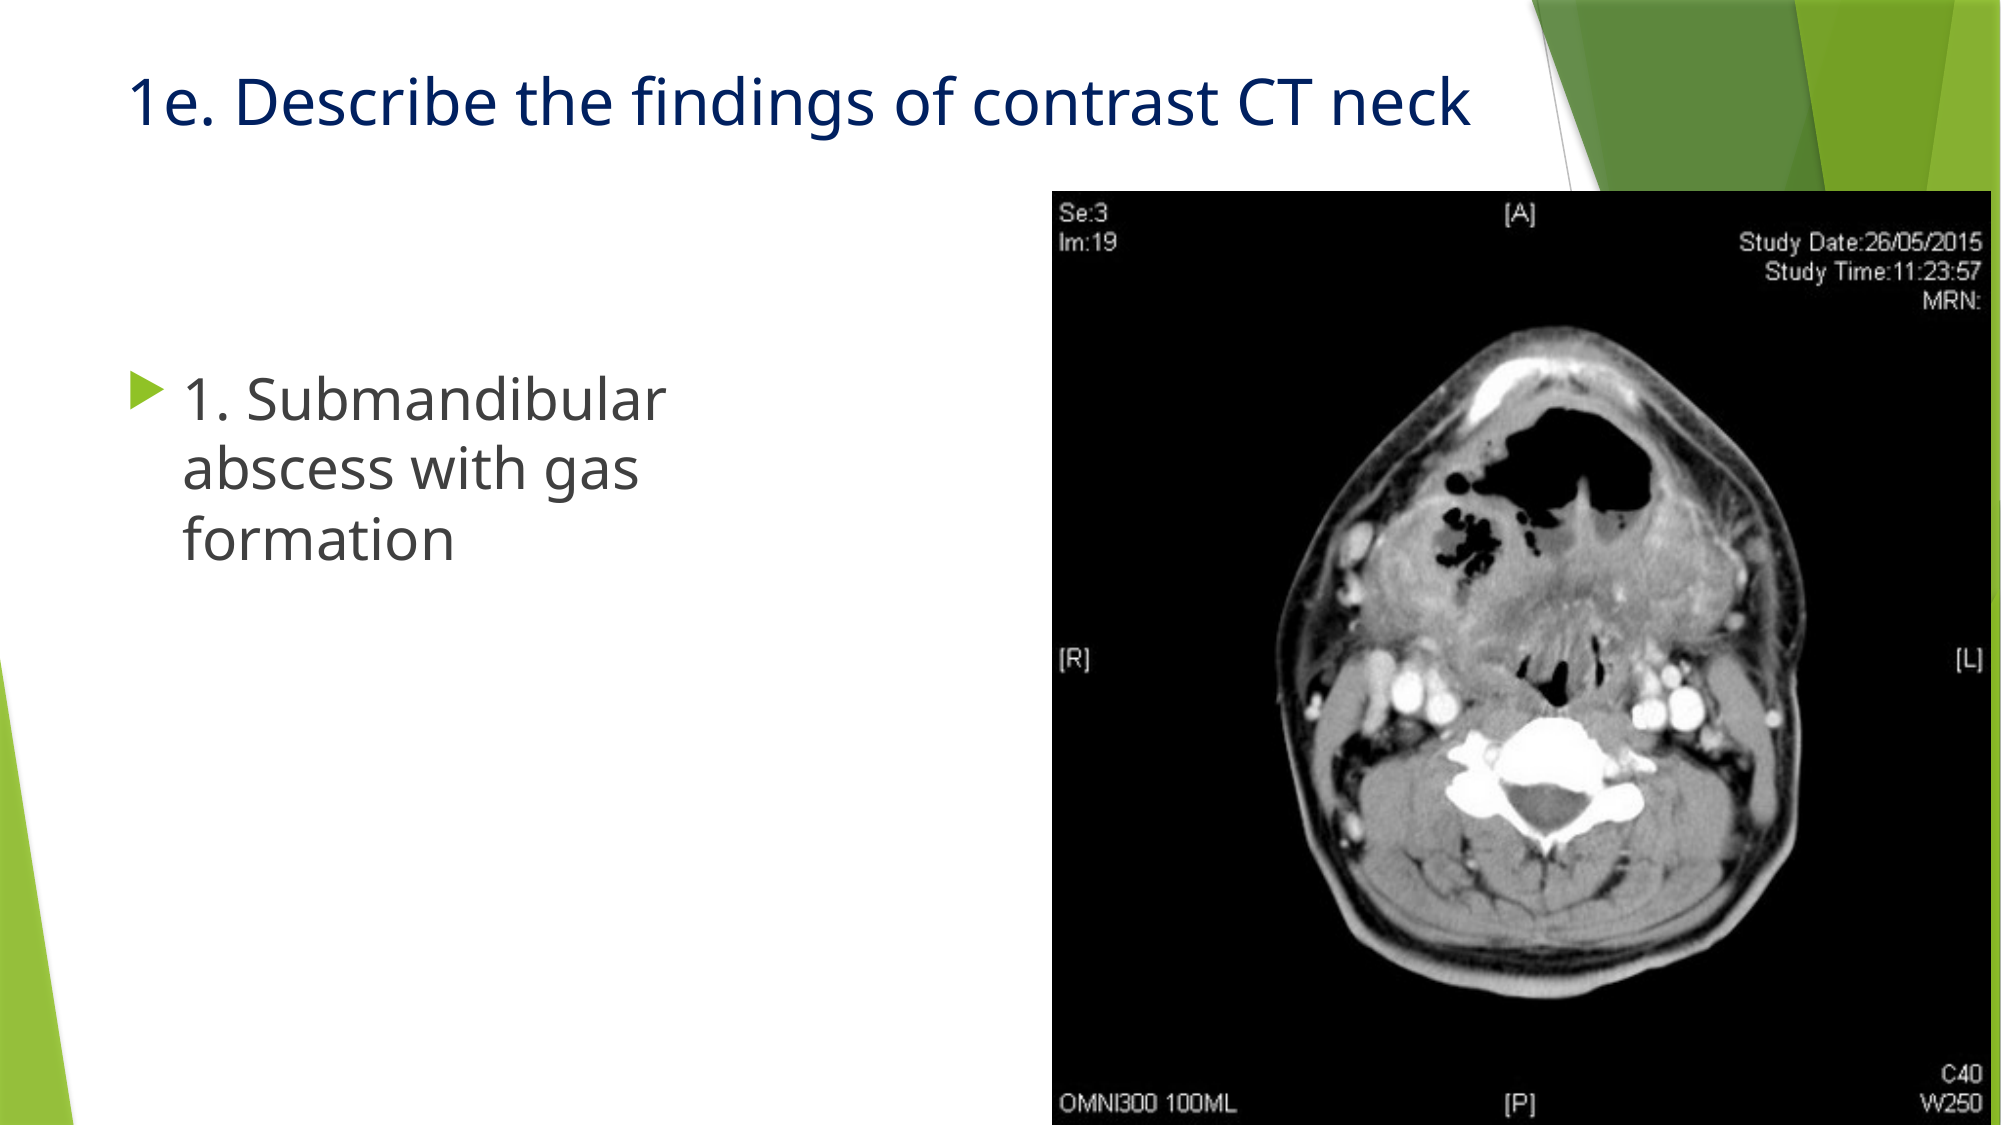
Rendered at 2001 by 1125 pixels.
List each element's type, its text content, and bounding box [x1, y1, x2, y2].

list 1. Submandibular abscess with gas formation [111, 354, 875, 992]
picture [1051, 190, 1991, 1125]
title 1e. Describe the findings of contrast CT neck [111, 53, 1522, 271]
